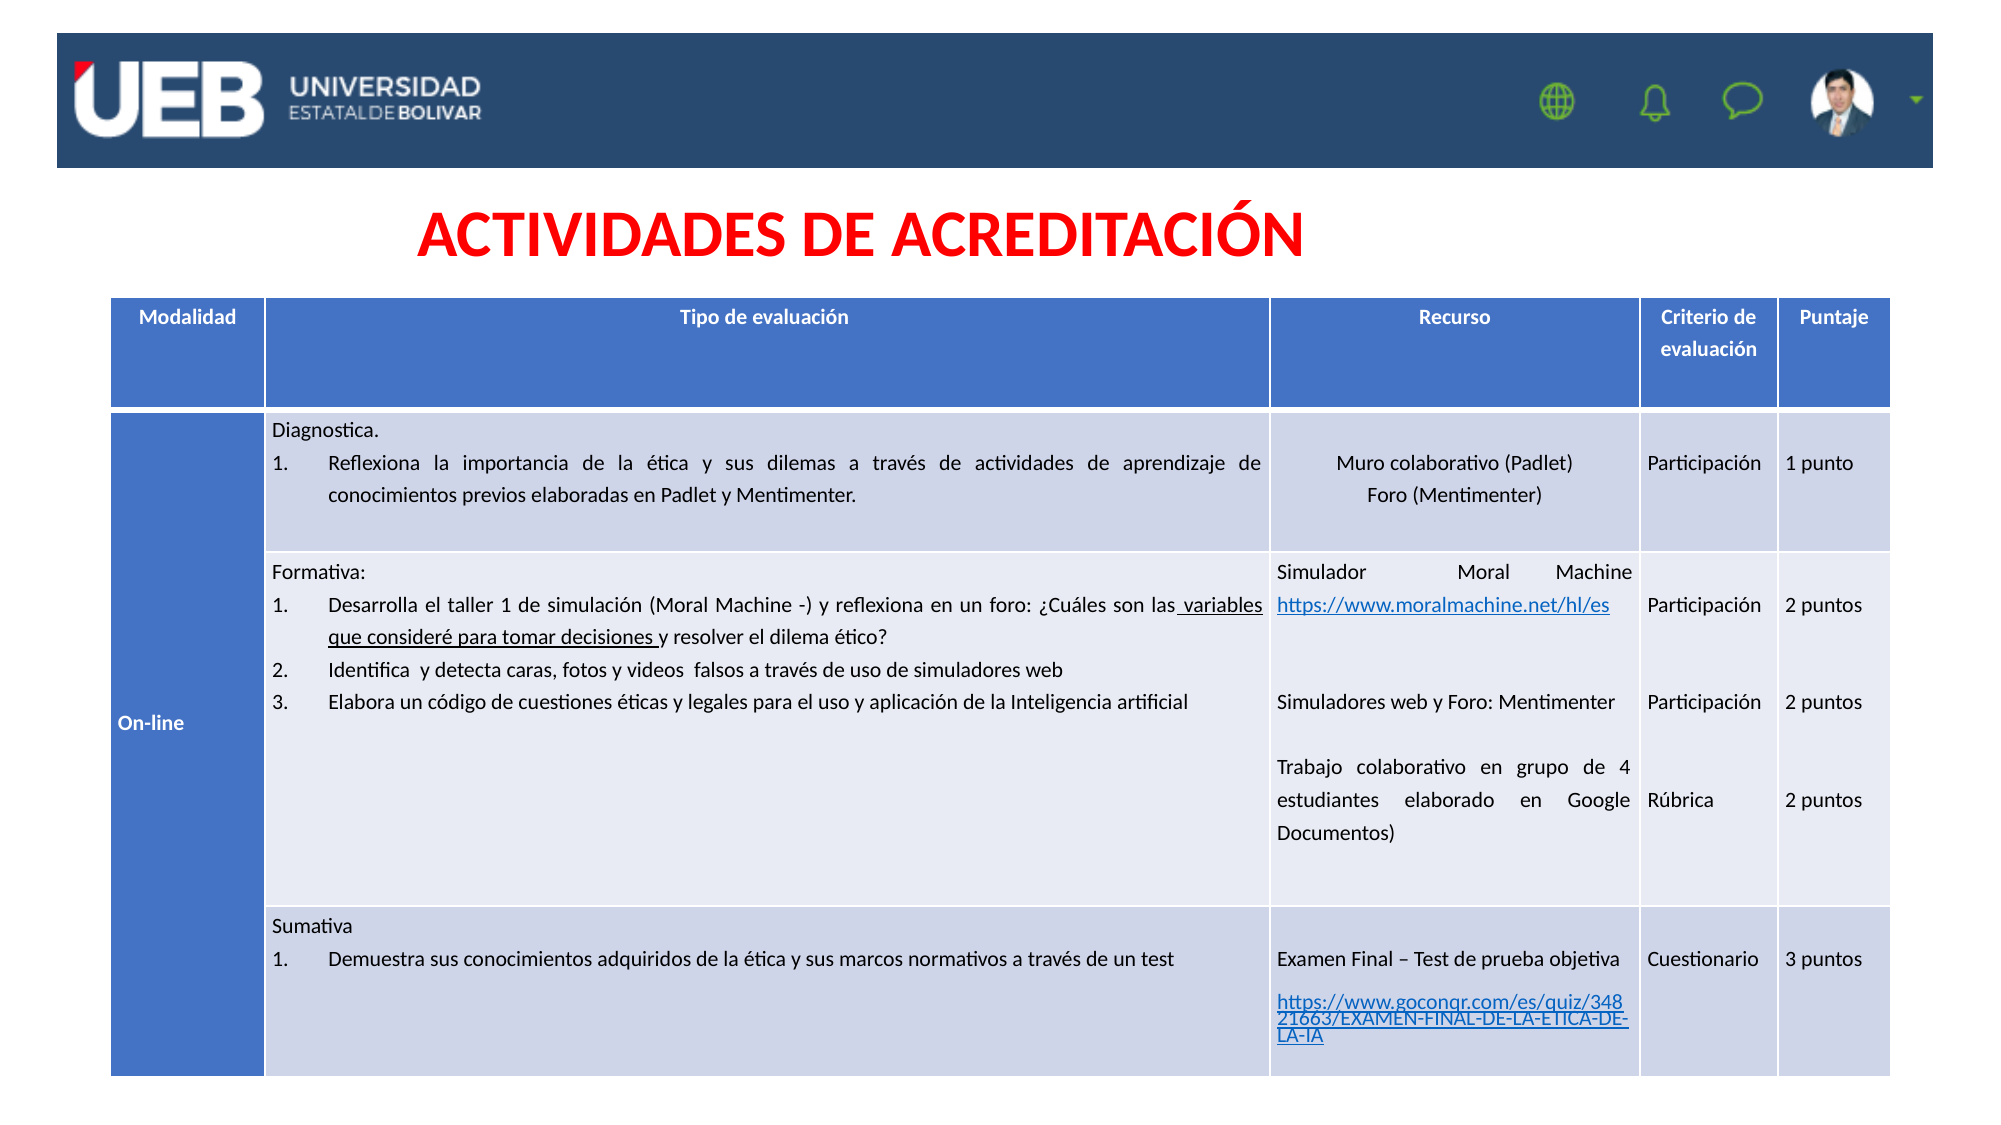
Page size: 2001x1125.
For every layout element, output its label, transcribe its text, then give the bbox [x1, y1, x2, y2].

table_cell Examen Final – Test de prueba objetiva https://www.goconqr.com/es/quiz/34821663/EXAMEN-FINAL-DE-LA-ETICA-DE-LA-IA [1271, 907, 1639, 1076]
table_cell Diagnostica. Reflexiona la importancia de la ética y sus dilemas a través de actividades de aprendizaje de conocimientos previos elaboradas en Padlet y Mentimenter. [266, 413, 1269, 551]
table_header Tipo de evaluación [266, 298, 1269, 407]
table_cell Participación Participación Rúbrica [1641, 553, 1777, 905]
table_header Modalidad [111, 298, 264, 407]
table_cell Muro colaborativo (Padlet) Foro (Mentimenter) [1271, 413, 1639, 551]
table_header Puntaje [1779, 298, 1890, 407]
table_cell Formativa: Desarrolla el taller 1 de simulación (Moral Machine -) y reflexiona en un foro: ¿Cuáles son las variables que consideré para tomar decisiones y resolver el dilema ético? Identifica y detecta caras, fotos y videos falsos a través de uso de simuladores web Elabora un código de cuestiones éticas y legales para el uso y aplicación de la Inteligencia artificial [266, 553, 1269, 905]
table_header Criterio de evaluación [1641, 298, 1777, 407]
table_cell Simulador Moral Machine https://www.moralmachine.net/hl/es Simuladores web y Foro: Mentimenter Trabajo colaborativo en grupo de 4 estudiantes elaborado en Google Documentos) [1271, 553, 1639, 905]
table_cell Participación [1641, 413, 1777, 551]
table_header Recurso [1271, 298, 1639, 407]
table_cell Sumativa Demuestra sus conocimientos adquiridos de la ética y sus marcos normativos a través de un test [266, 907, 1269, 1076]
table_cell On-line [111, 413, 264, 1076]
table_cell Cuestionario [1641, 907, 1777, 1076]
table_cell 3 puntos [1779, 907, 1890, 1076]
table_cell 2 puntos 2 puntos 2 puntos [1779, 553, 1890, 905]
picture [57, 33, 1933, 168]
table_cell 1 punto [1779, 413, 1890, 551]
text_box ACTIVIDADES DE ACREDITACIÓN [402, 182, 1403, 278]
